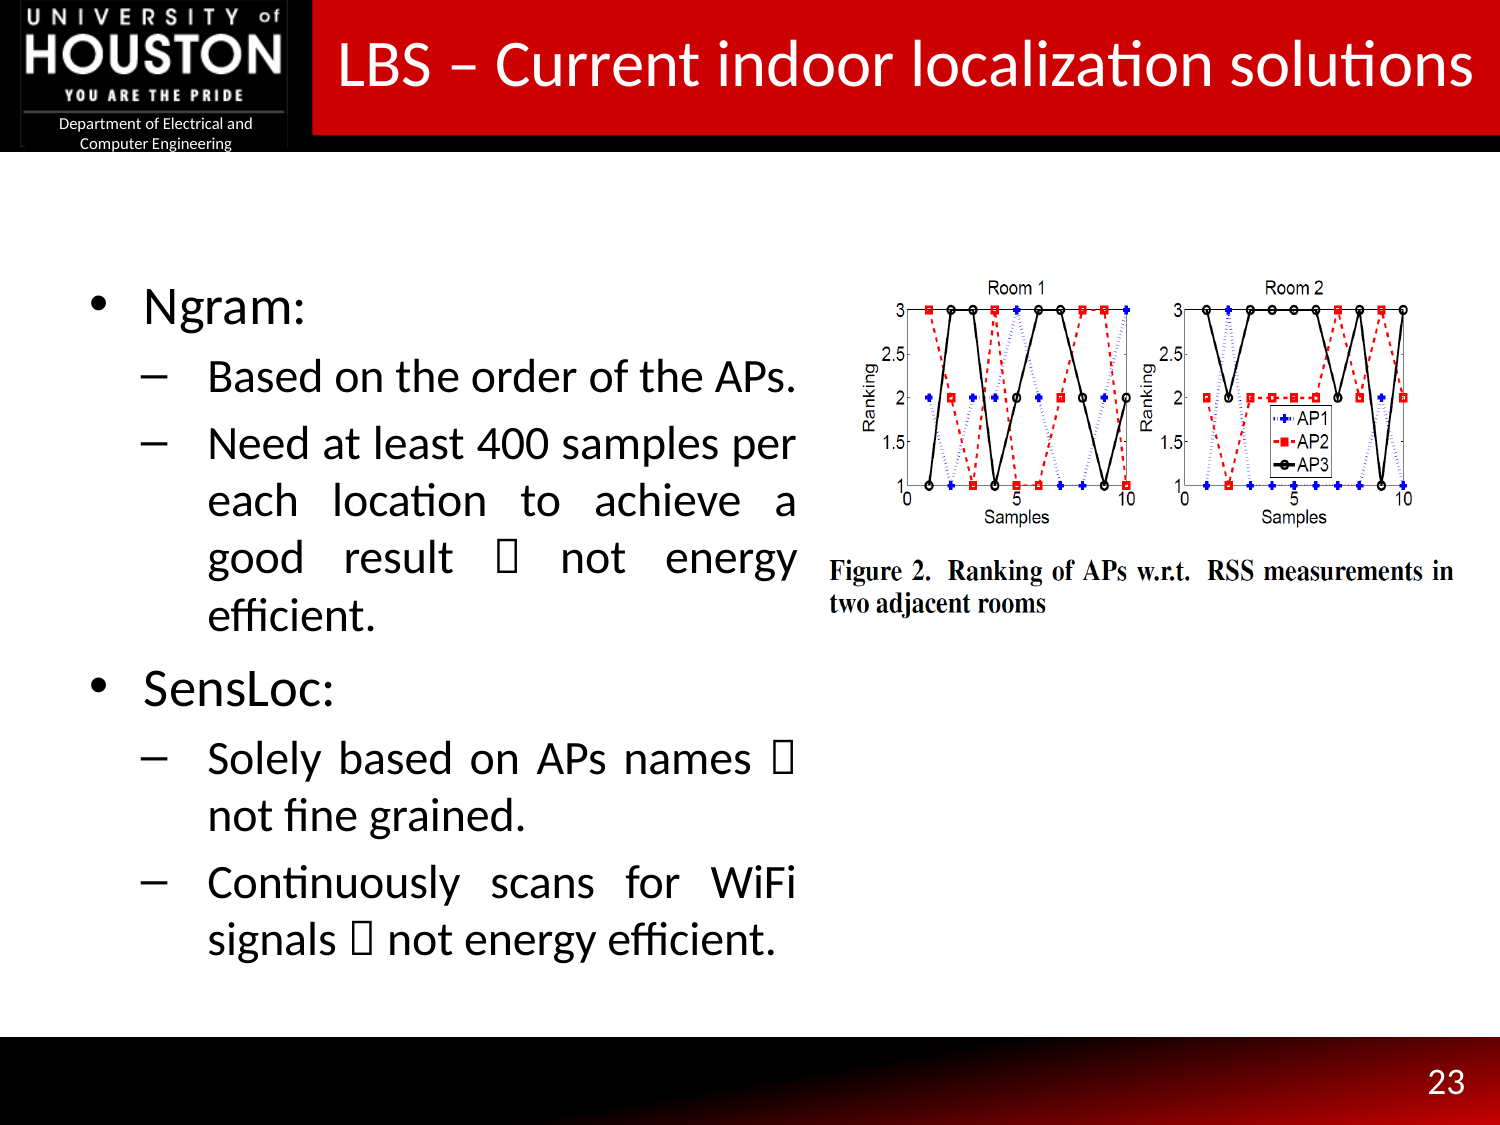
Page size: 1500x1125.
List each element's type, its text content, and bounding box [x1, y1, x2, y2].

picture [812, 262, 1463, 626]
list Ngram: Based on the order of the APs. Need at least 400 samples per each location to achieve a good result  not energy efficient. SensLoc: Solely based on APs names  not fine grained. Continuously scans for WiFi signals  not energy efficient. [75, 262, 813, 1005]
slide_number 23 [1412, 1050, 1488, 1110]
title LBS – Current indoor localization solutions [312, 12, 1500, 200]
picture [20, 0, 288, 147]
